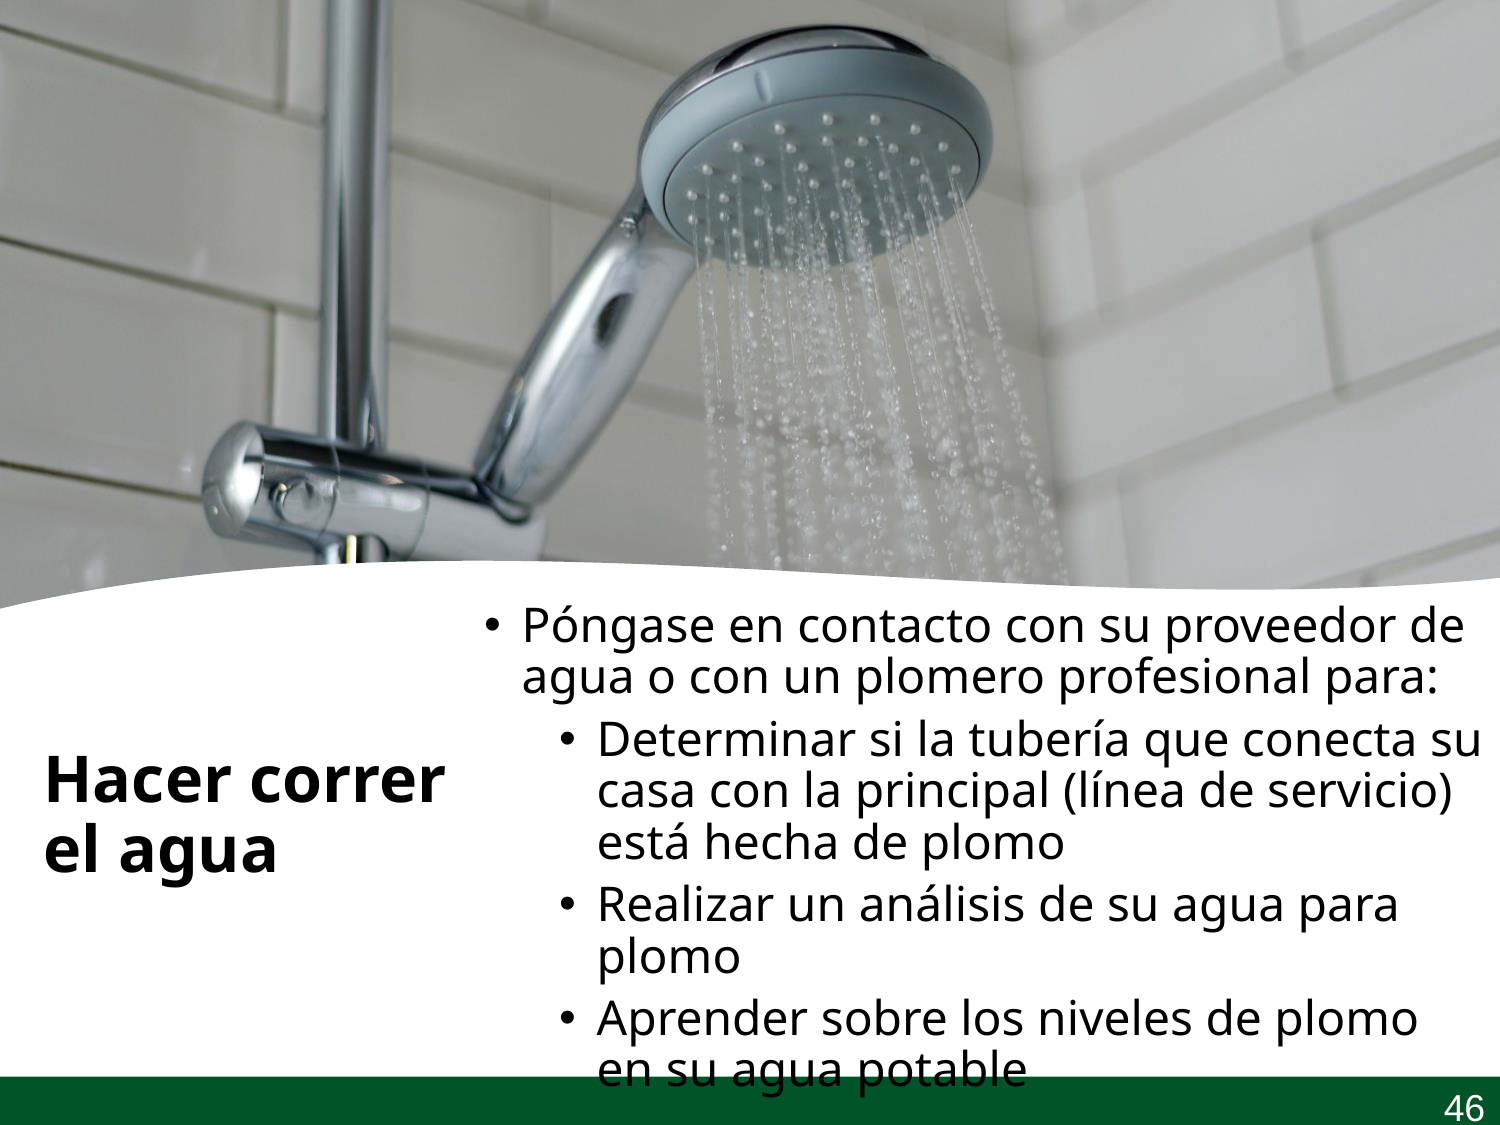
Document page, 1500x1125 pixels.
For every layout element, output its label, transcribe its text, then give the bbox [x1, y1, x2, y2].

title Hacer correr el agua 2 [28, 615, 469, 1018]
picture [0, 0, 1500, 609]
text_box Póngase en contacto con su proveedor de agua o con un plomero profesional para: Determinar si la tubería que conecta su casa con la principal (línea de servicio) está hecha de plomo Realizar un análisis de su agua para plomo Aprender sobre los niveles de plomo en su agua potable [469, 609, 1500, 1090]
text_box 46 [1162, 1076, 1500, 1125]
